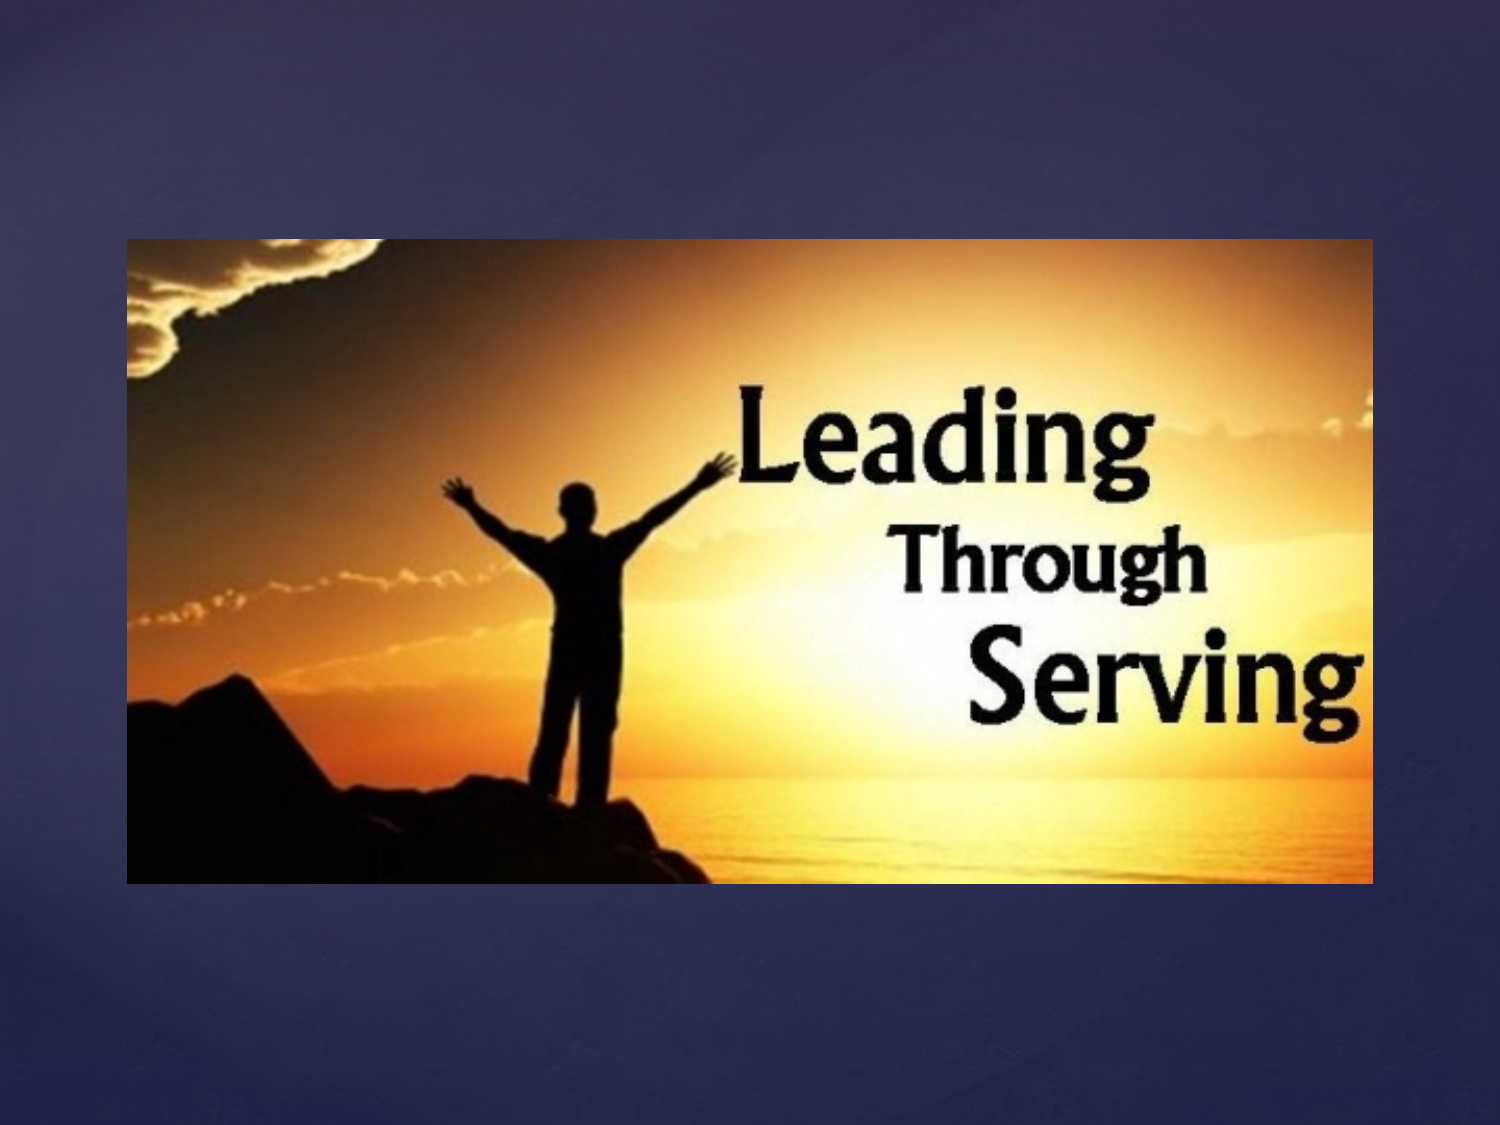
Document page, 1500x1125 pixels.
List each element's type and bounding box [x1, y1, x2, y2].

picture [126, 239, 1374, 884]
